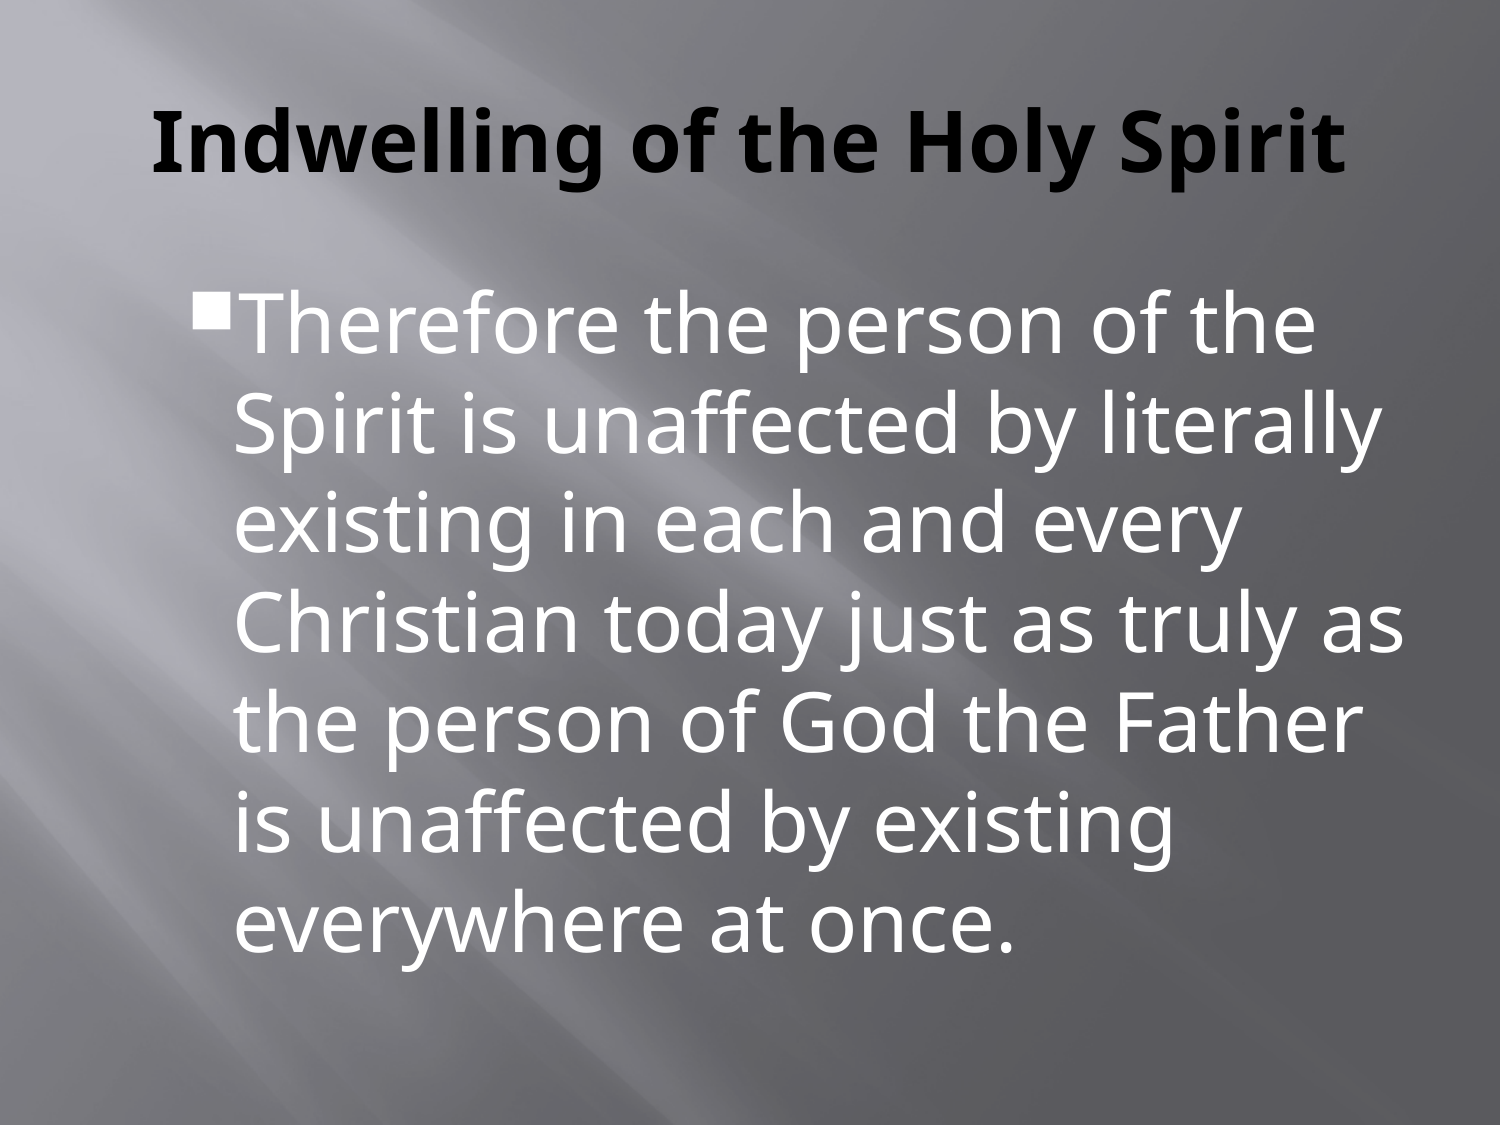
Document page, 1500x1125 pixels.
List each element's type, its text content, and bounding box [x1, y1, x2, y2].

title Indwelling of the Holy Spirit [75, 45, 1425, 233]
list Therefore the person of the Spirit is unaffected by literally existing in each and every Christian today just as truly as the person of God the Father is unaffected by existing everywhere at once. [75, 262, 1425, 1035]
